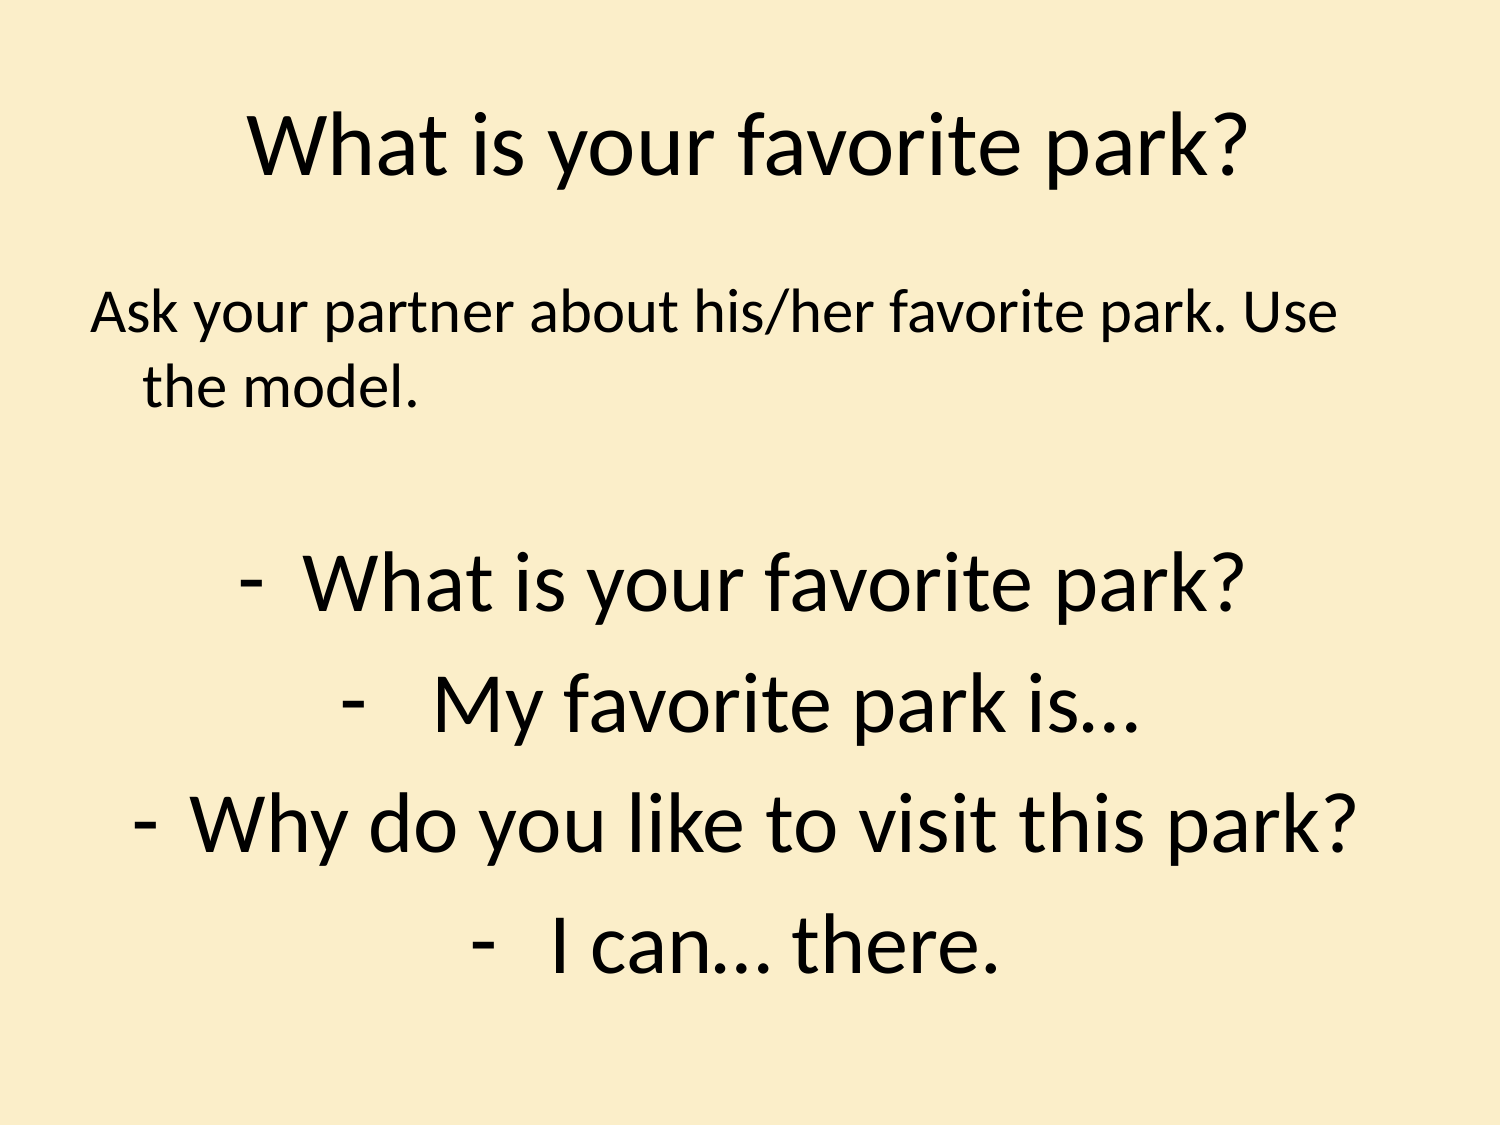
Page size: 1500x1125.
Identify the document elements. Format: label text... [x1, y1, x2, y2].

list Ask your partner about his/her favorite park. Use the model. What is your favorite park? My favorite park is… Why do you like to visit this park? I can… there. [75, 262, 1425, 1005]
title What is your favorite park? [75, 45, 1425, 233]
